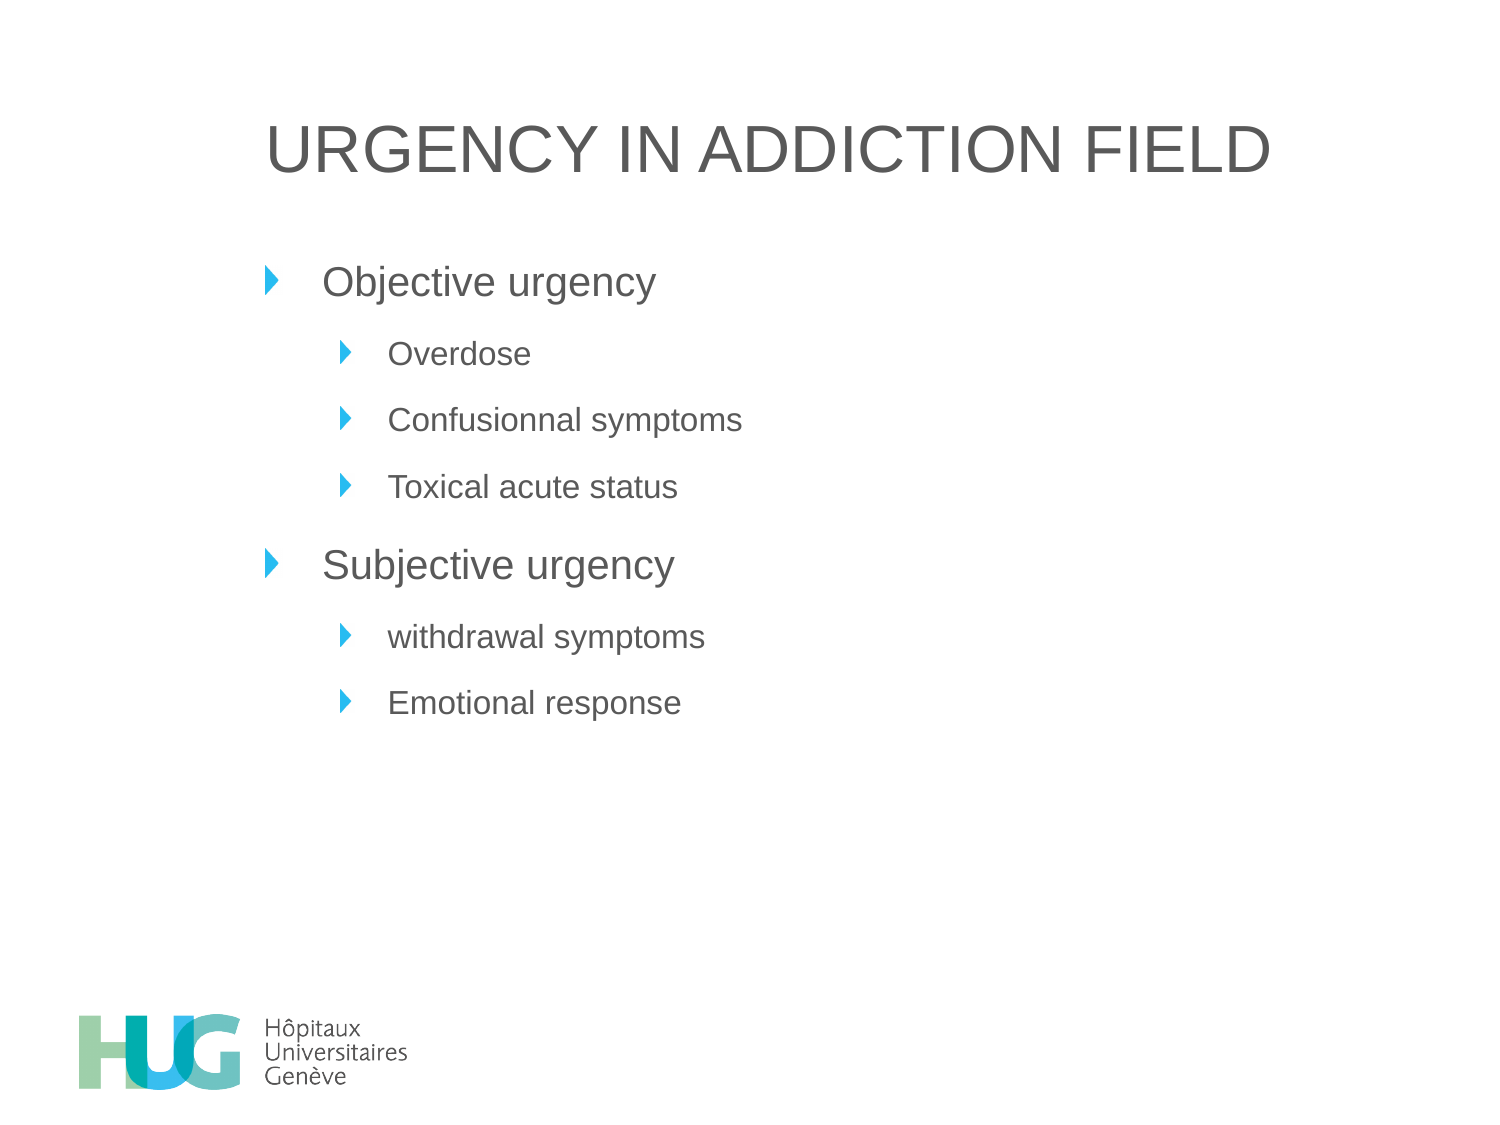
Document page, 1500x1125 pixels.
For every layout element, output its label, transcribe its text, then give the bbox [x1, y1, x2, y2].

picture [340, 689, 355, 713]
picture [265, 548, 283, 578]
list Objective urgency Overdose Confusionnal symptoms Toxical acute status Subjective urgency withdrawal symptoms Emotional response [265, 222, 1450, 755]
picture [340, 406, 355, 430]
picture [79, 1014, 407, 1090]
picture [340, 340, 355, 364]
picture [265, 265, 283, 295]
picture [340, 623, 355, 647]
title Urgency in addiction field [265, 105, 1425, 222]
picture [340, 473, 355, 497]
